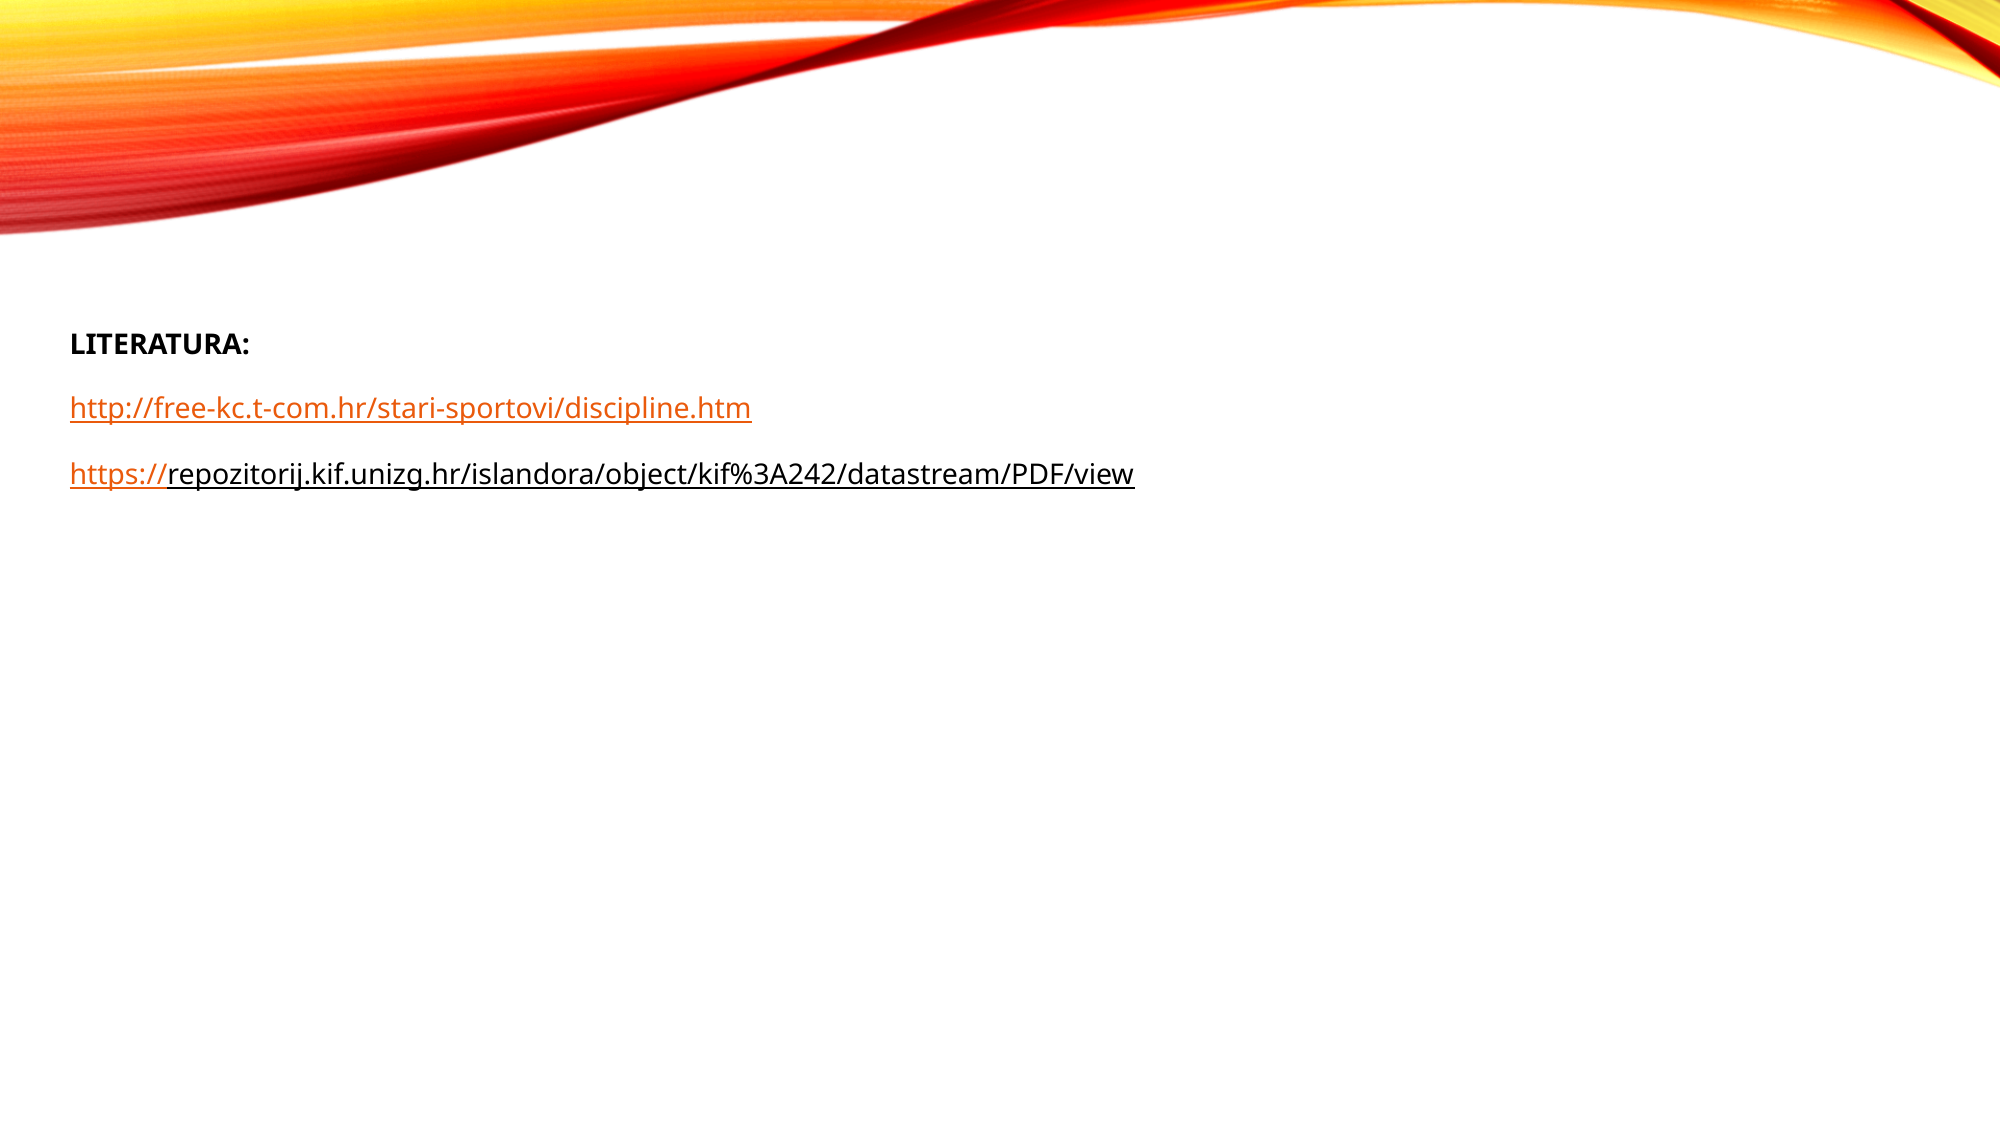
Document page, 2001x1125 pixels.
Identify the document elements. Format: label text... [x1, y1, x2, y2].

picture [0, 0, 2000, 237]
title LITERATURA: http://free-kc.t-com.hr/stari-sportovi/discipline.htm https://repozitorij.kif.unizg.hr/islandora/object/kif%3A242/datastream/PDF/view [54, 321, 1468, 534]
